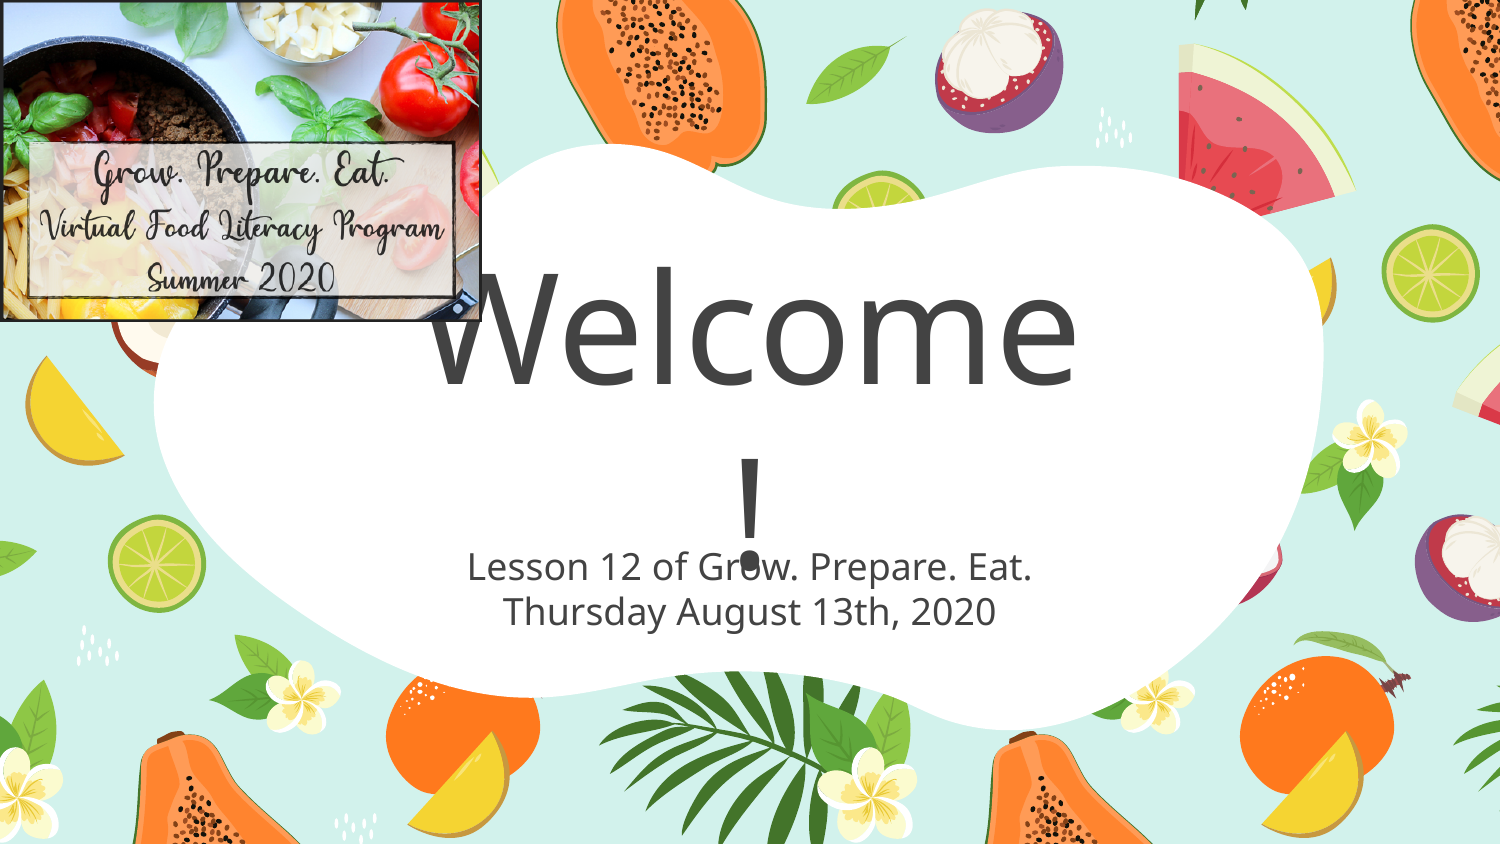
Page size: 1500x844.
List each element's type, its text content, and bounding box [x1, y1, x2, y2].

subtitle Lesson 12 of Grow. Prepare. Eat. Thursday August 13th, 2020 [206, 553, 1294, 623]
title Welcome! [400, 291, 1099, 539]
picture [0, 0, 482, 322]
